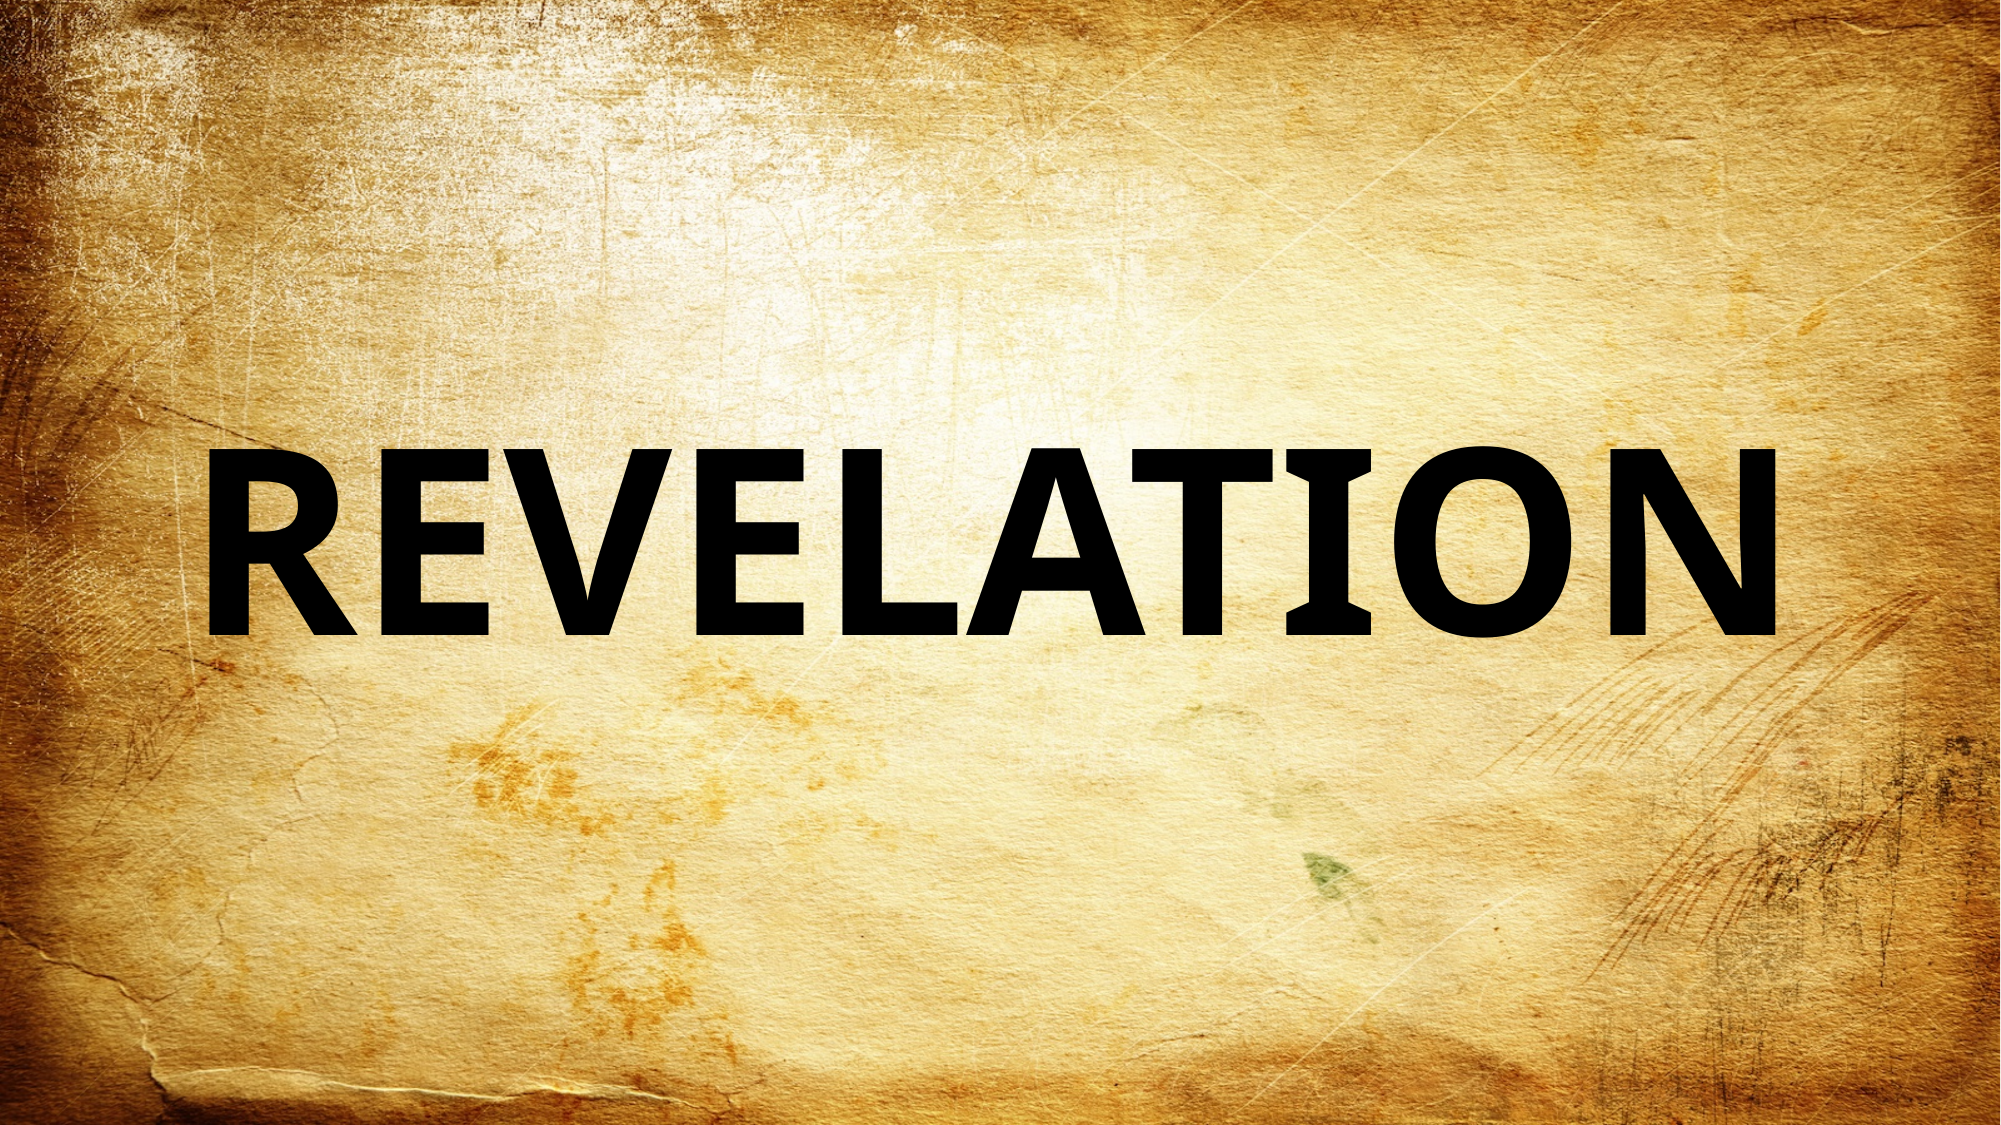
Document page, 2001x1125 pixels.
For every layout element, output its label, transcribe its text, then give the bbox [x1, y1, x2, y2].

picture [0, 0, 2001, 1125]
text_box Revelation [92, 367, 1893, 696]
